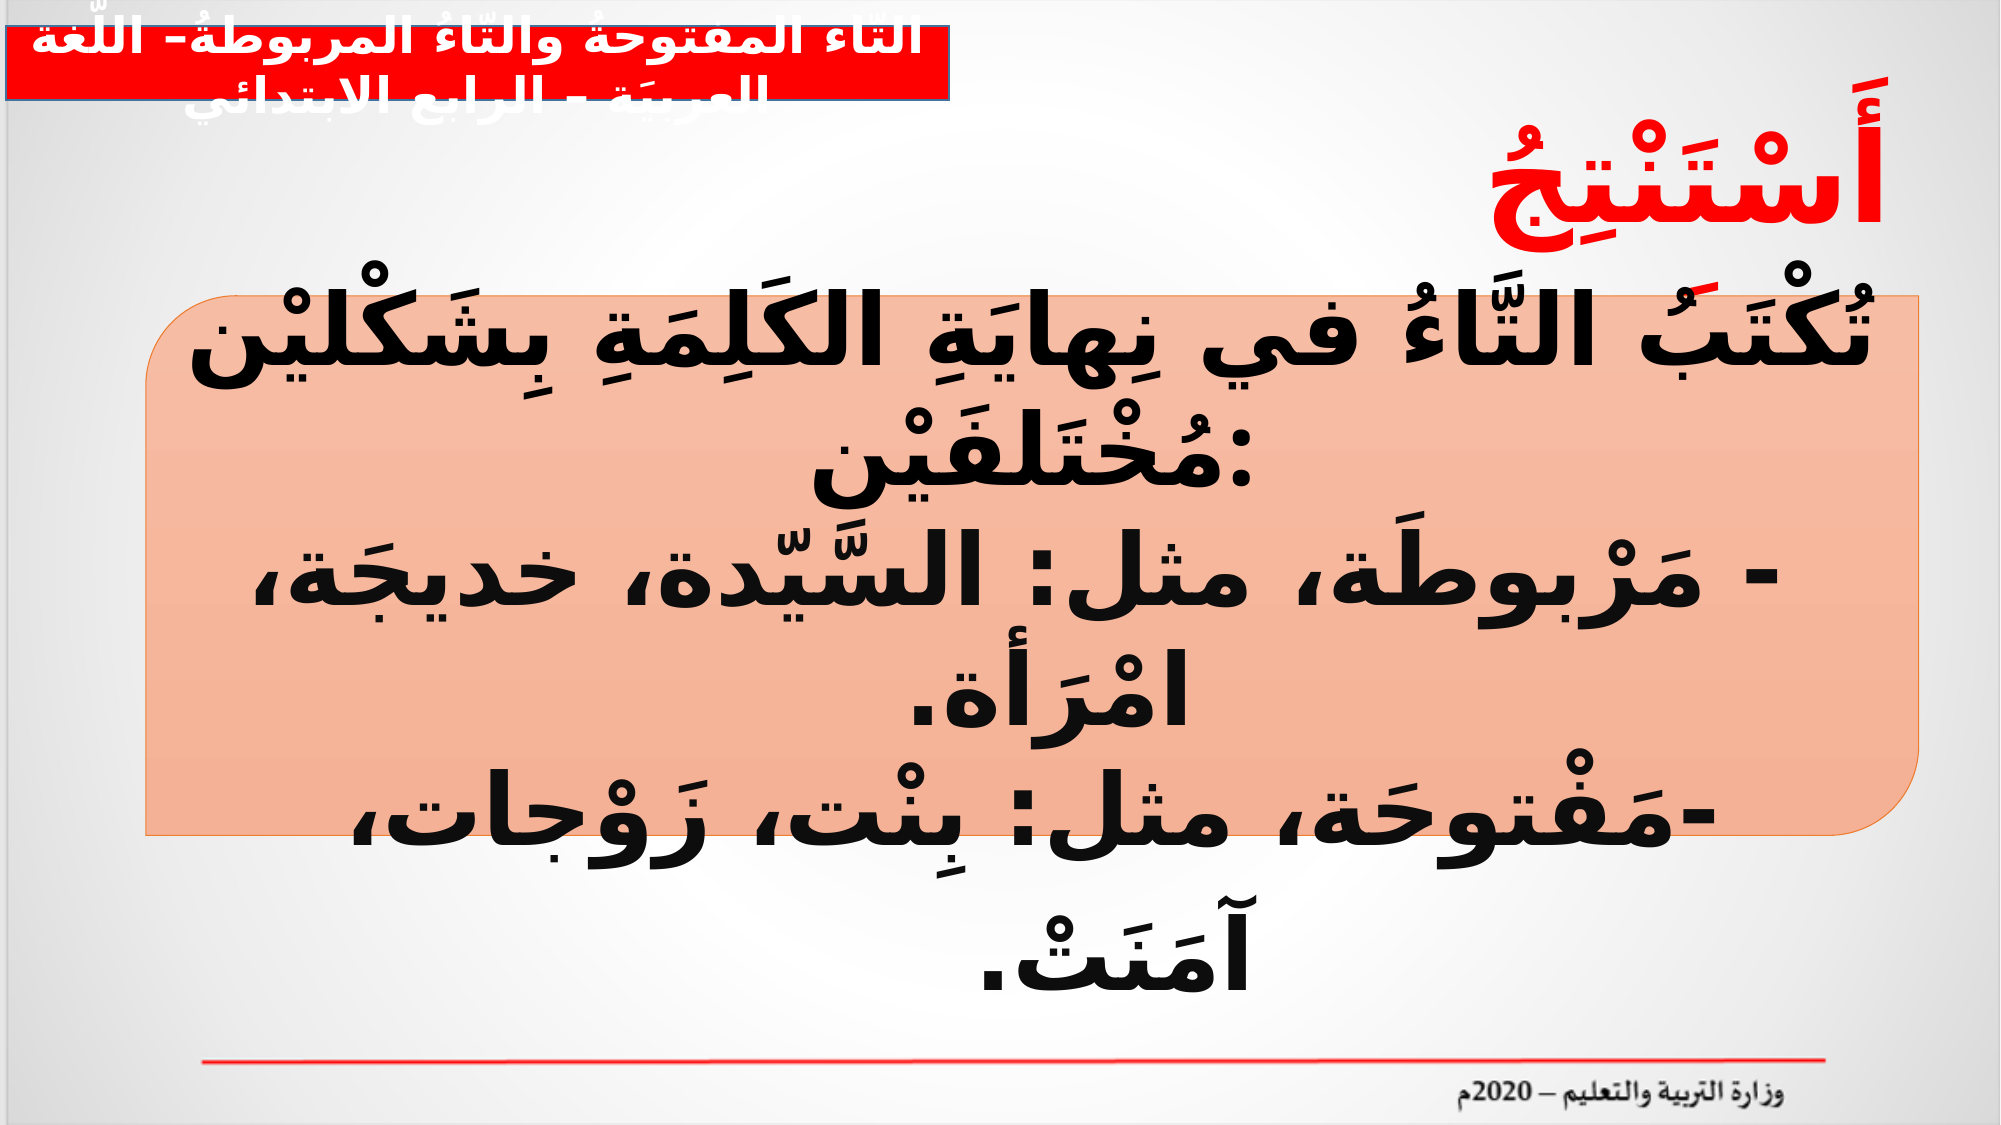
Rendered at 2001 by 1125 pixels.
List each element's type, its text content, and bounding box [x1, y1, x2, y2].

text_box أَسْتَنْتِجُ َ: [1437, 90, 1937, 254]
text_box التّاء المفتوحةُ والتّاءُ المربوطةُ– اللّغة العربيَة – الرابع الابتدائي [5, 25, 950, 101]
text_box تُكْتَبُ التَّاءُ في نِهايَةِ الكَلِمَةِ بِشَكْليْن مُخْتَلفَيْن: - مَرْبوطَة، مثل: السَّيّدة، خديجَة، امْرَأة. -مَفْتوحَة، مثل: بِنْت، زَوْجات، آمَنَتْ. [145, 295, 1920, 836]
picture [0, 0, 2001, 1125]
